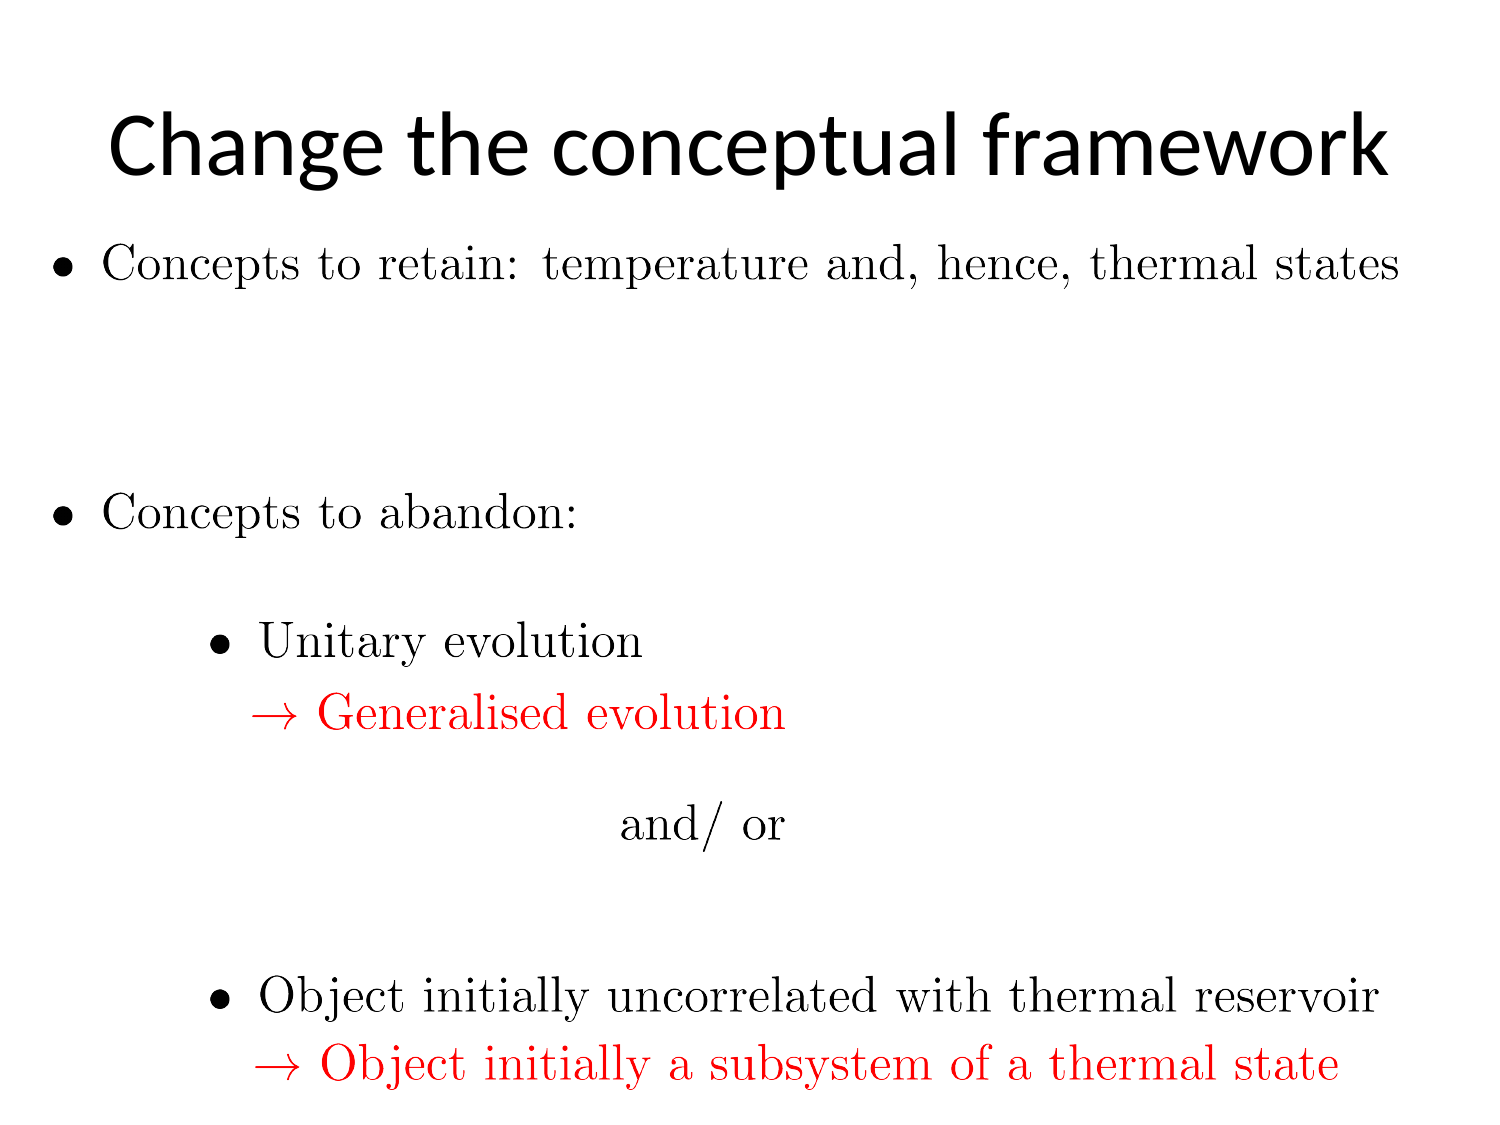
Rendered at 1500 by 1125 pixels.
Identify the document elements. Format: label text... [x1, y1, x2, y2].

picture [254, 1043, 1338, 1090]
title Change the conceptual framework [75, 45, 1425, 233]
picture [53, 243, 1398, 290]
picture [53, 492, 574, 539]
picture [620, 801, 785, 853]
picture [209, 975, 1379, 1022]
picture [252, 692, 785, 730]
picture [209, 621, 642, 667]
